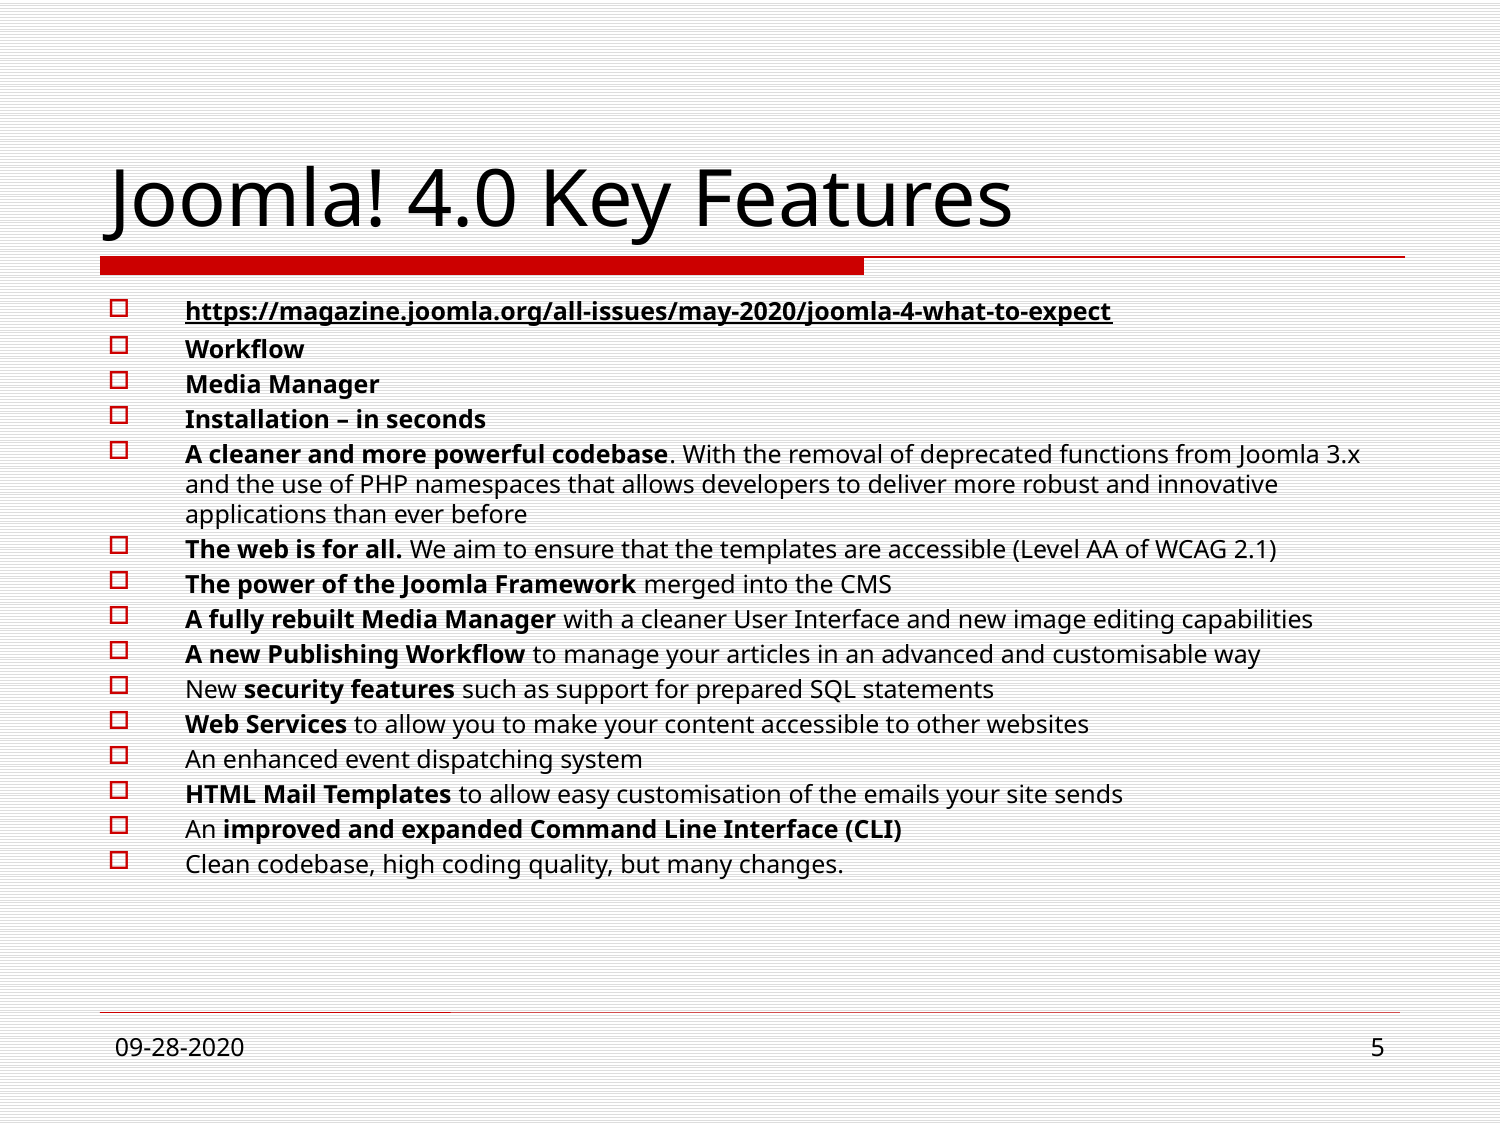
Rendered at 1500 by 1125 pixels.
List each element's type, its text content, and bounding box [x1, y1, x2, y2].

slide_number 5 [1074, 1024, 1400, 1103]
list https://magazine.joomla.org/all-issues/may-2020/joomla-4-what-to-expect Workflow Media Manager Installation – in seconds A cleaner and more powerful codebase. With the removal of deprecated functions from Joomla 3.x and the use of PHP namespaces that allows developers to deliver more robust and innovative applications than ever before The web is for all. We aim to ensure that the templates are accessible (Level AA of WCAG 2.1) The power of the Joomla Framework merged into the CMS A fully rebuilt Media Manager with a cleaner User Interface and new image editing capabilities A new Publishing Workflow to manage your articles in an advanced and customisable way New security features such as support for prepared SQL statements Web Services to allow you to make your content accessible to other websites An enhanced event dispatching system HTML Mail Templates to allow easy customisation of the emails your site sends An improved and expanded Command Line Interface (CLI) Clean codebase, high coding quality, but many changes. [92, 287, 1406, 988]
title Joomla! 4.0 Key Features [94, 50, 1407, 250]
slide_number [99, 1024, 425, 1103]
